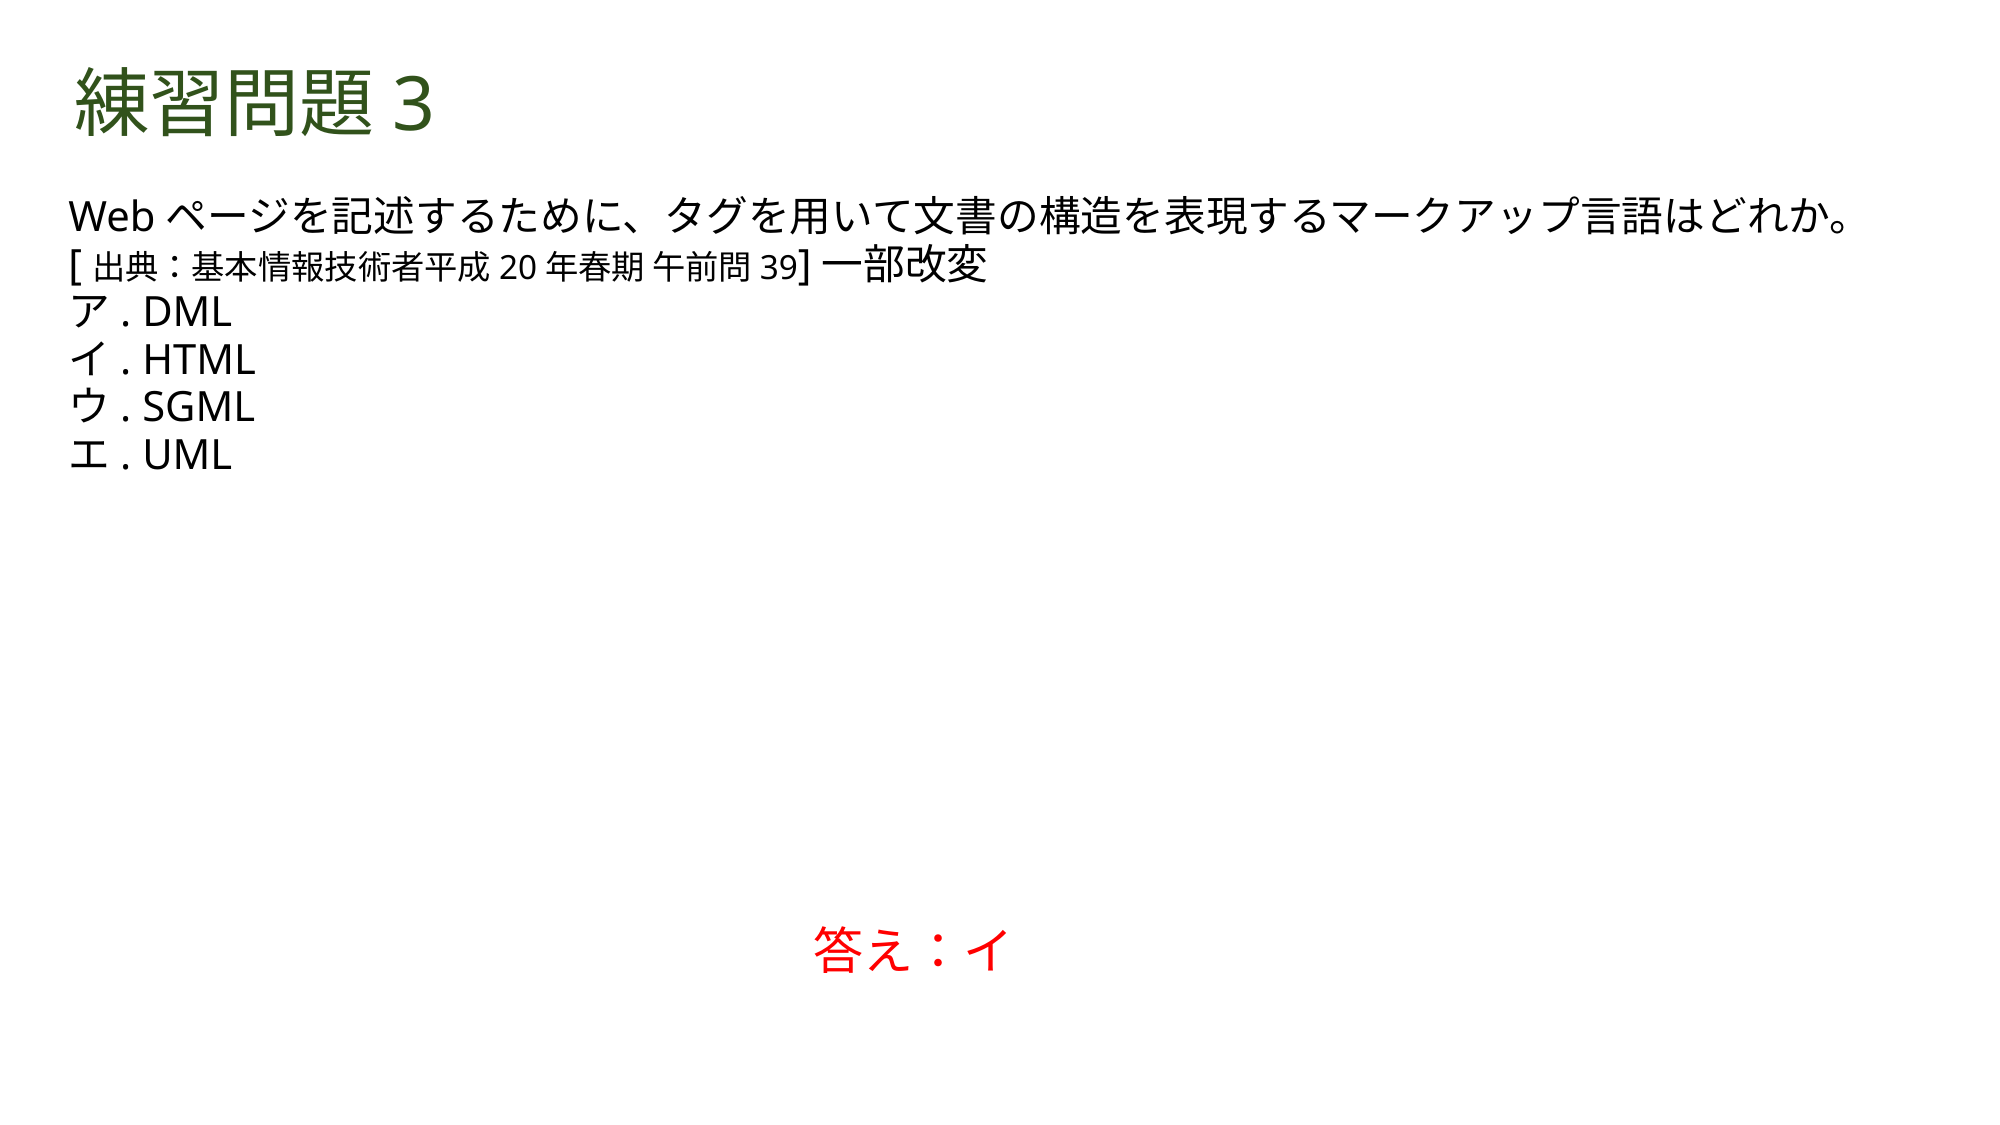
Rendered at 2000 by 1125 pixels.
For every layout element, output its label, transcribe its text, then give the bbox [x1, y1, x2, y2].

text_box Webページを記述するために、タグを用いて文書の構造を表現するマークアップ言語はどれか。 [出典：基本情報技術者平成20年春期 午前問39]一部改変 ア. DML イ. HTML ウ. SGML エ. UML [53, 186, 1944, 487]
title 練習問題3 [54, 66, 1945, 247]
text_box 答え：イ [798, 916, 1236, 989]
